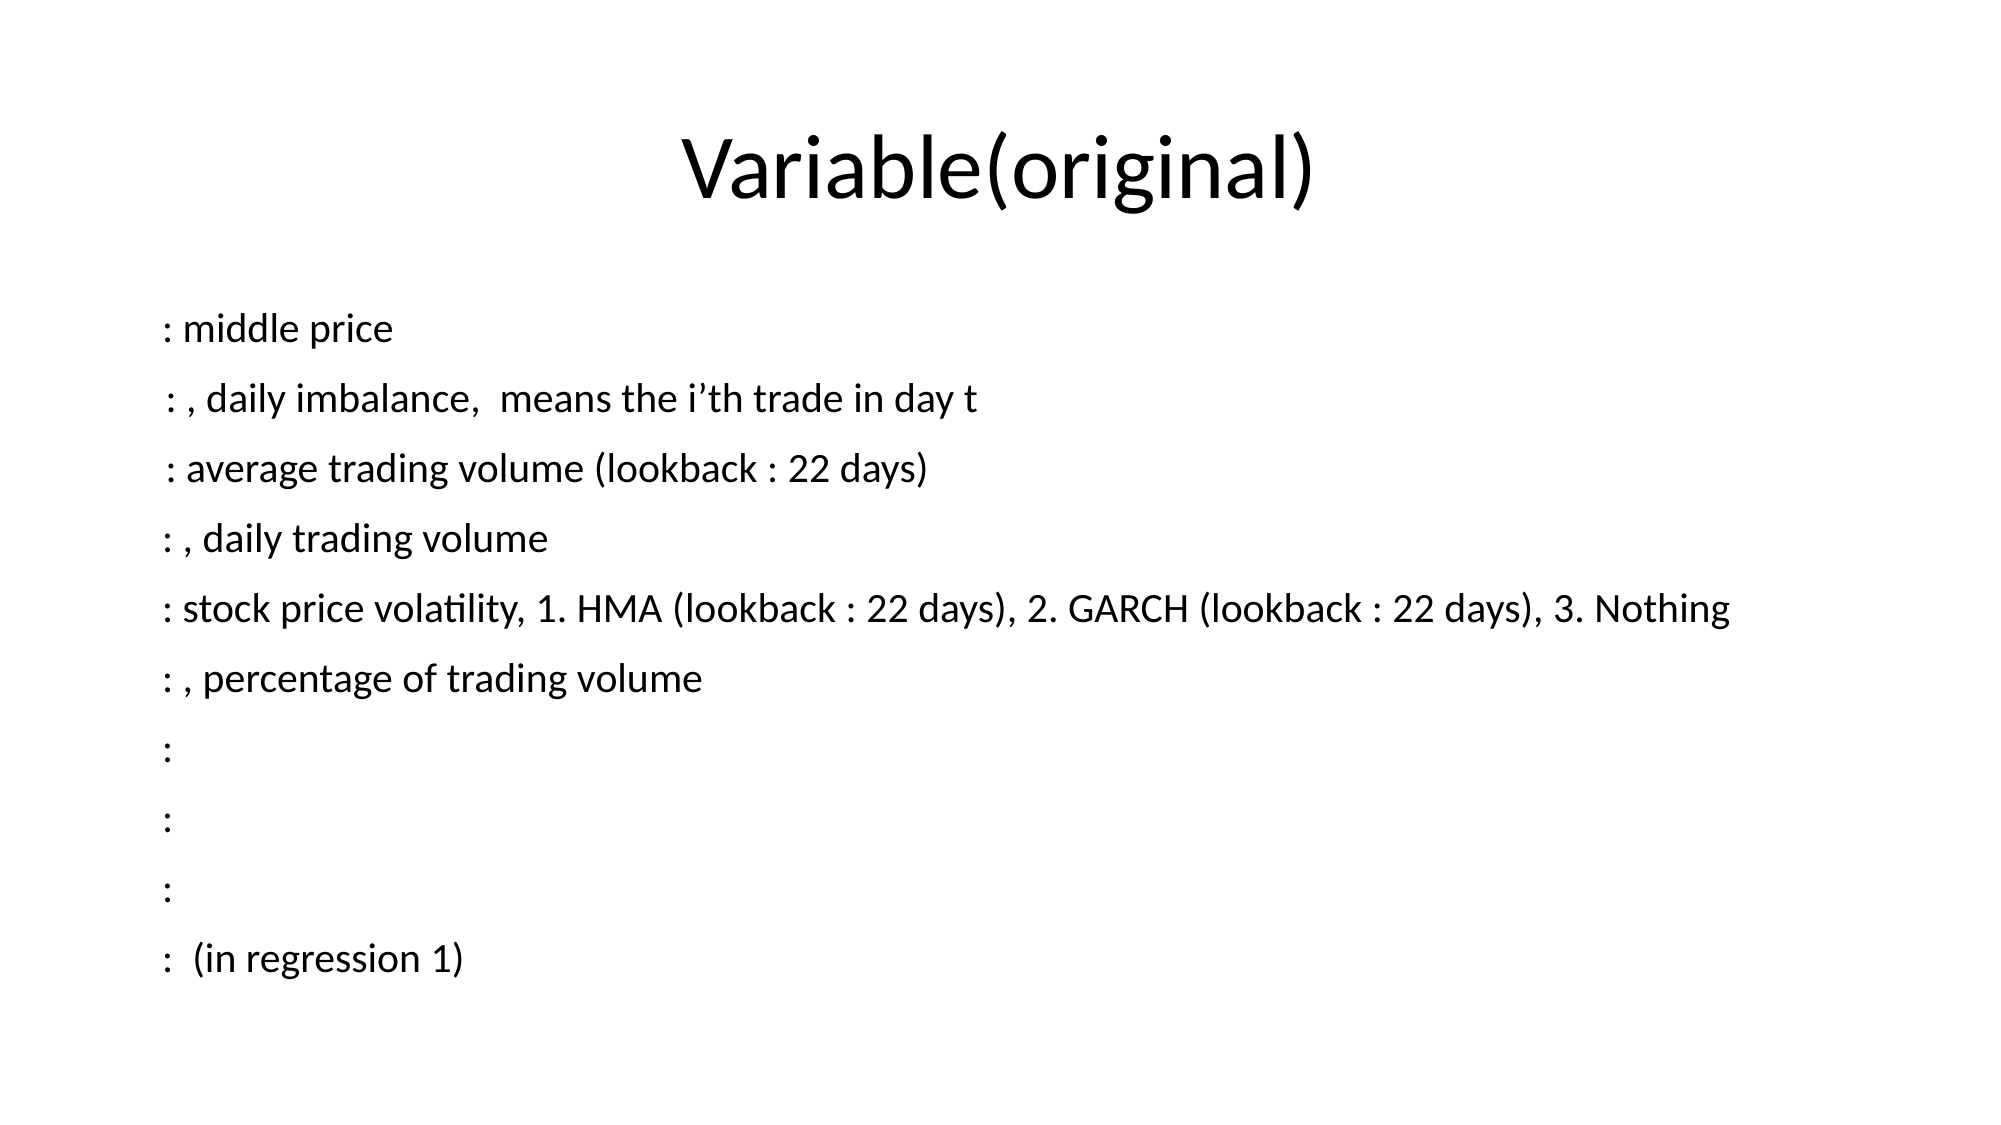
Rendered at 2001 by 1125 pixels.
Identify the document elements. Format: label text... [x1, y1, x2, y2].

title Variable(original) [137, 59, 1863, 278]
